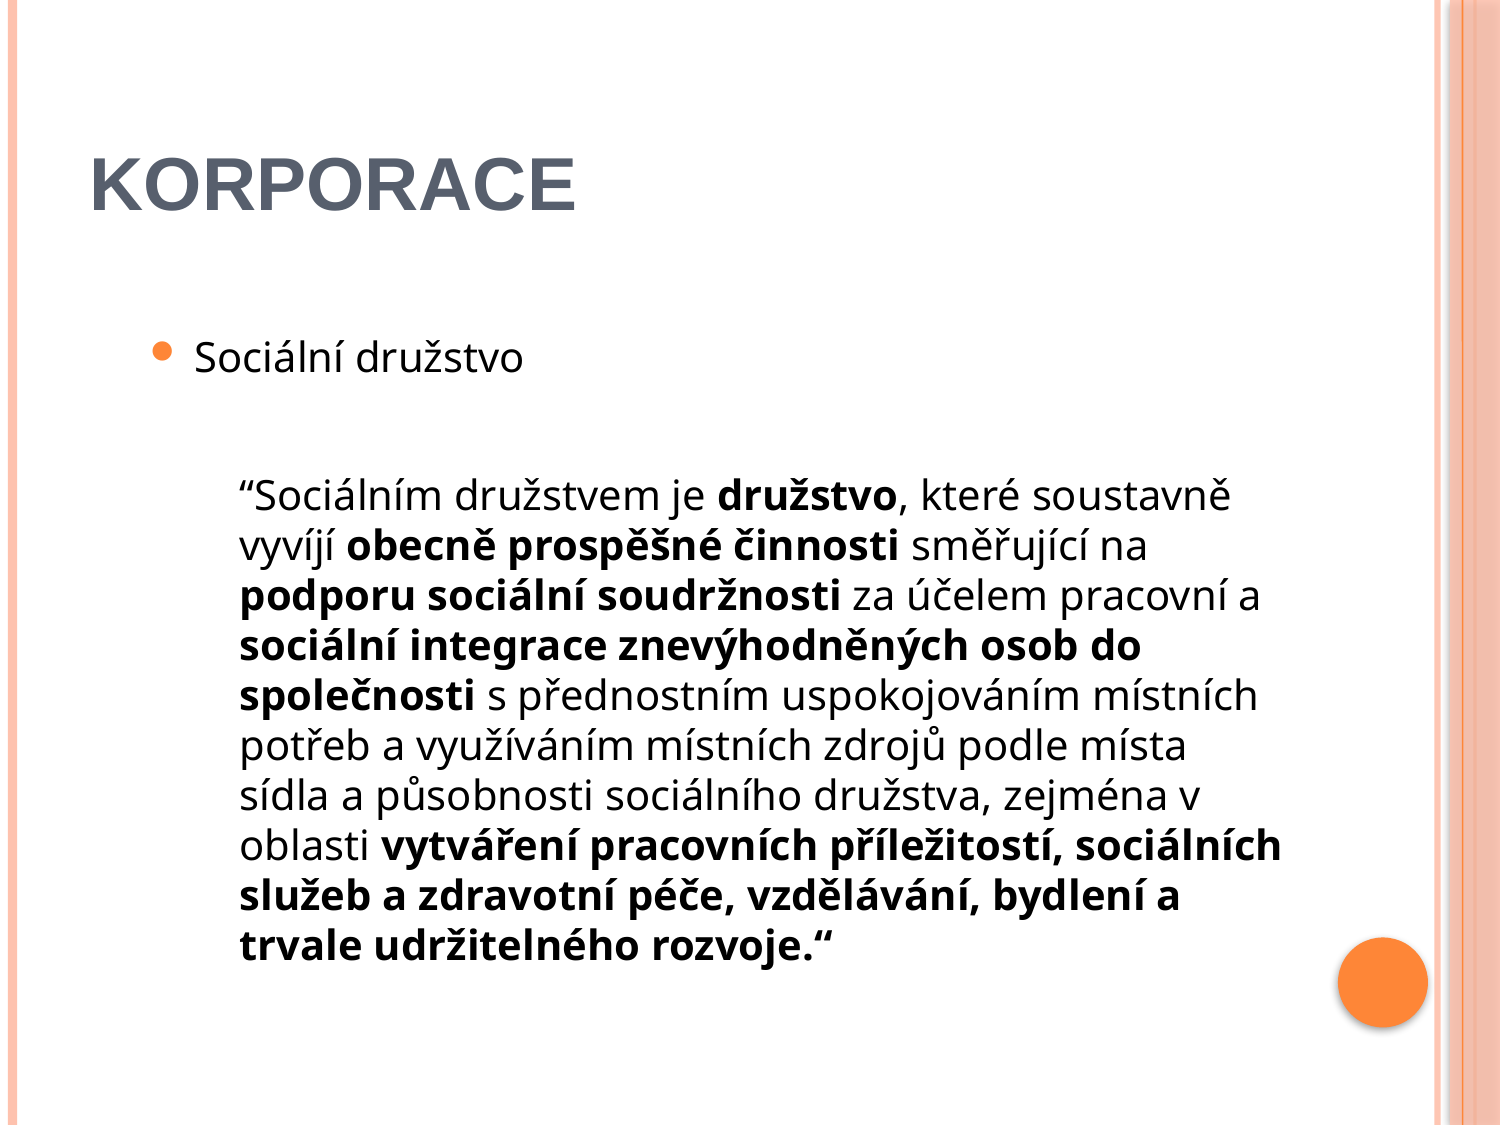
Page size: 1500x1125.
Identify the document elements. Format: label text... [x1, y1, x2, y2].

list Sociální družstvo “Sociálním družstvem je družstvo, které soustavně vyvíjí obecně prospěšné činnosti směřující na podporu sociální soudržnosti za účelem pracovní a sociální integrace znevýhodněných osob do společnosti s přednostním uspokojováním místních potřeb a využíváním místních zdrojů podle místa sídla a působnosti sociálního družstva, zejména v oblasti vytváření pracovních příležitostí, sociálních služeb a zdravotní péče, vzdělávání, bydlení a trvale udržitelného rozvoje.“ [75, 262, 1300, 1062]
title Korporace [75, 45, 1300, 233]
